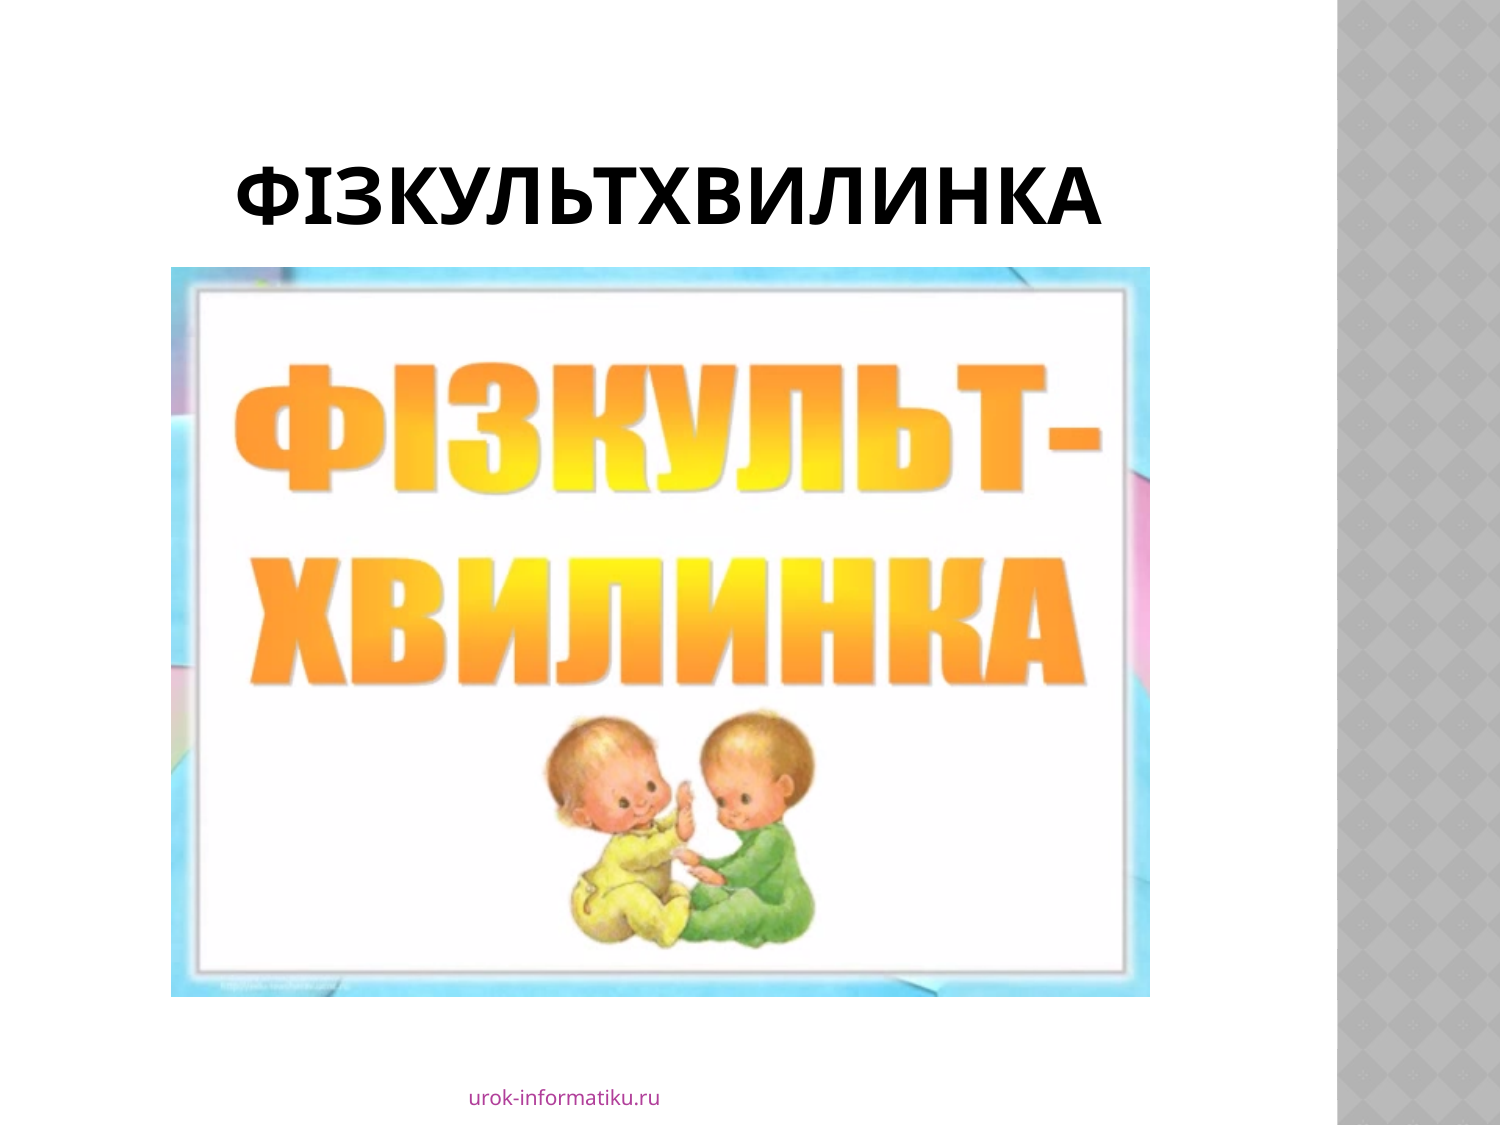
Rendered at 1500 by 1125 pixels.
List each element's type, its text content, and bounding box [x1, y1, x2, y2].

picture [170, 266, 1150, 998]
title фізкультхвилинка [75, 52, 1263, 240]
footer urok-informatiku.ru [75, 1075, 675, 1114]
